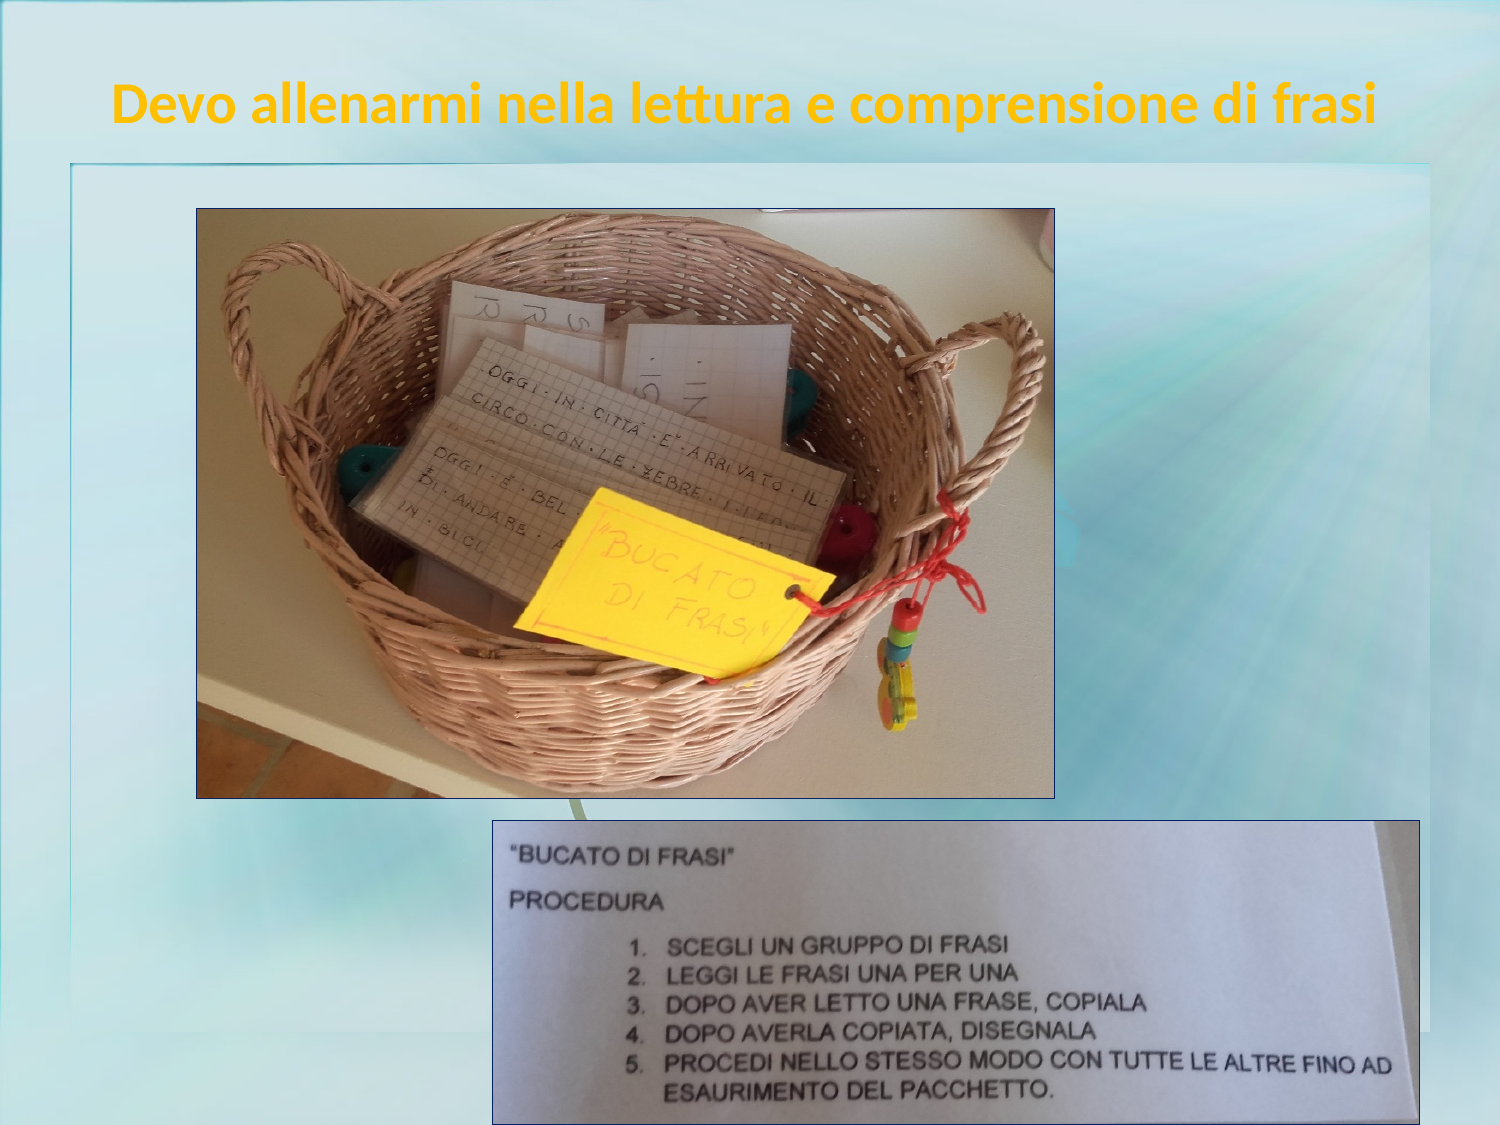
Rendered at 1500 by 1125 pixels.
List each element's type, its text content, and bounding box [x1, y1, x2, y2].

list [195, 207, 1055, 799]
title Devo allenarmi nella lettura e comprensione di frasi [70, 35, 1421, 164]
picture [0, 0, 1500, 1125]
